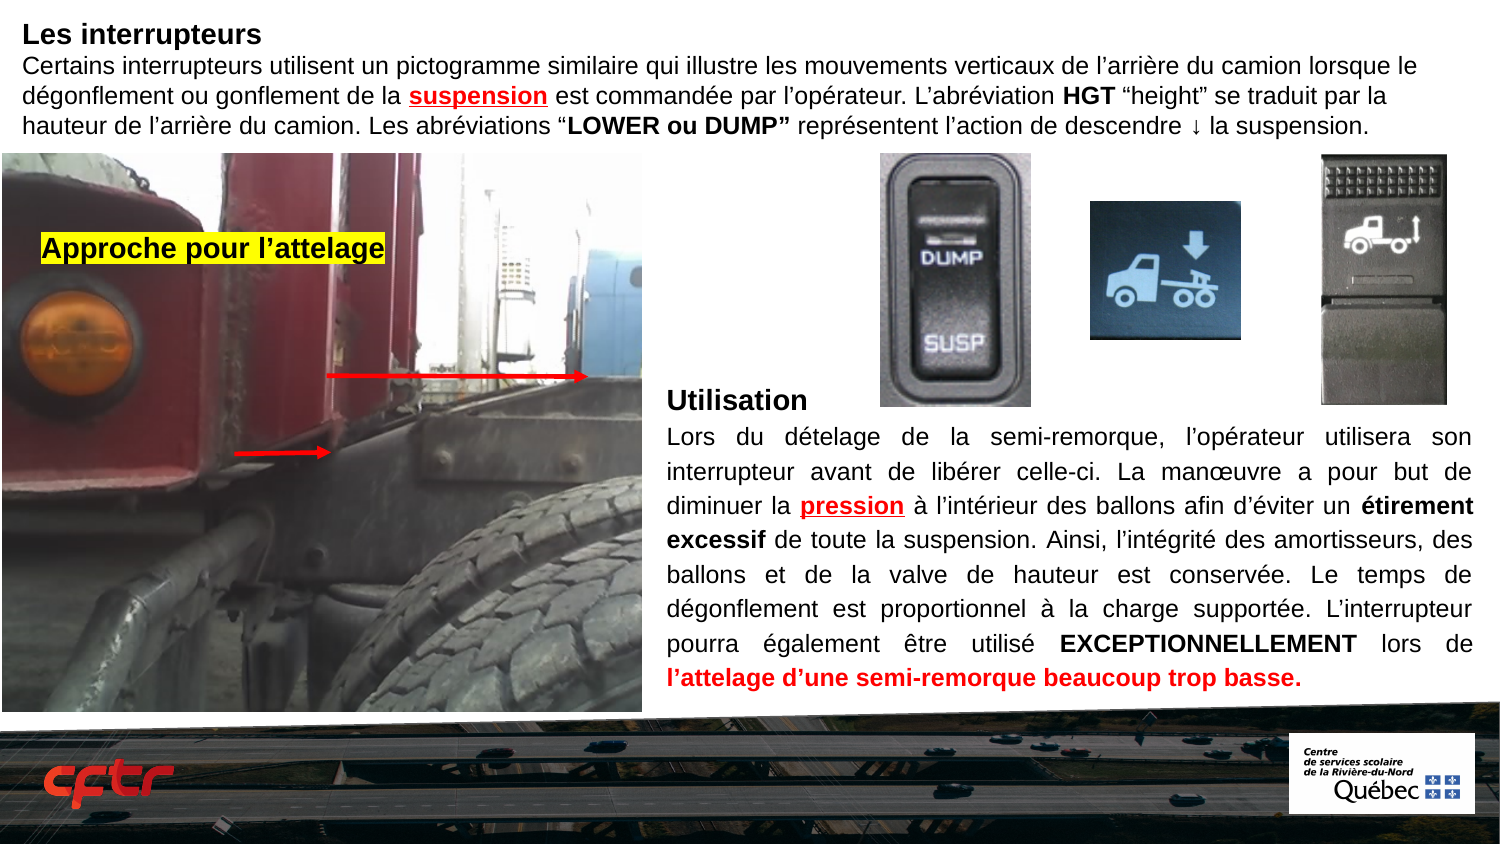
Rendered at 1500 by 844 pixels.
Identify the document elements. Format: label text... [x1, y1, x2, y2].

picture [1089, 200, 1241, 340]
picture [1258, 155, 1500, 404]
text_box Utilisation Lors du dételage de la semi-remorque, l’opérateur utilisera son interrupteur avant de libérer celle-ci. La manœuvre a pour but de diminuer la pression à l’intérieur des ballons afin d’éviter un étirement excessif de toute la suspension. Ainsi, l’intégrité des amortisseurs, des ballons et de la valve de hauteur est conservée. Le temps de dégonflement est proportionnel à la charge supportée. L’interrupteur pourra également être utilisé EXCEPTIONNELLEMENT lors de l’attelage d’une semi-remorque beaucoup trop basse. [651, 360, 1489, 692]
picture [0, 704, 1499, 844]
text_box Les interrupteurs Certains interrupteurs utilisent un pictogramme similaire qui illustre les mouvements verticaux de l’arrière du camion lorsque le dégonflement ou gonflement de la suspension est commandée par l’opérateur. L’abréviation HGT “height” se traduit par la hauteur de l’arrière du camion. Les abréviations “LOWER ou DUMP” représentent l’action de descendre ↓ la suspension. [7, 0, 1484, 139]
picture [879, 152, 1031, 408]
picture [2, 152, 642, 713]
